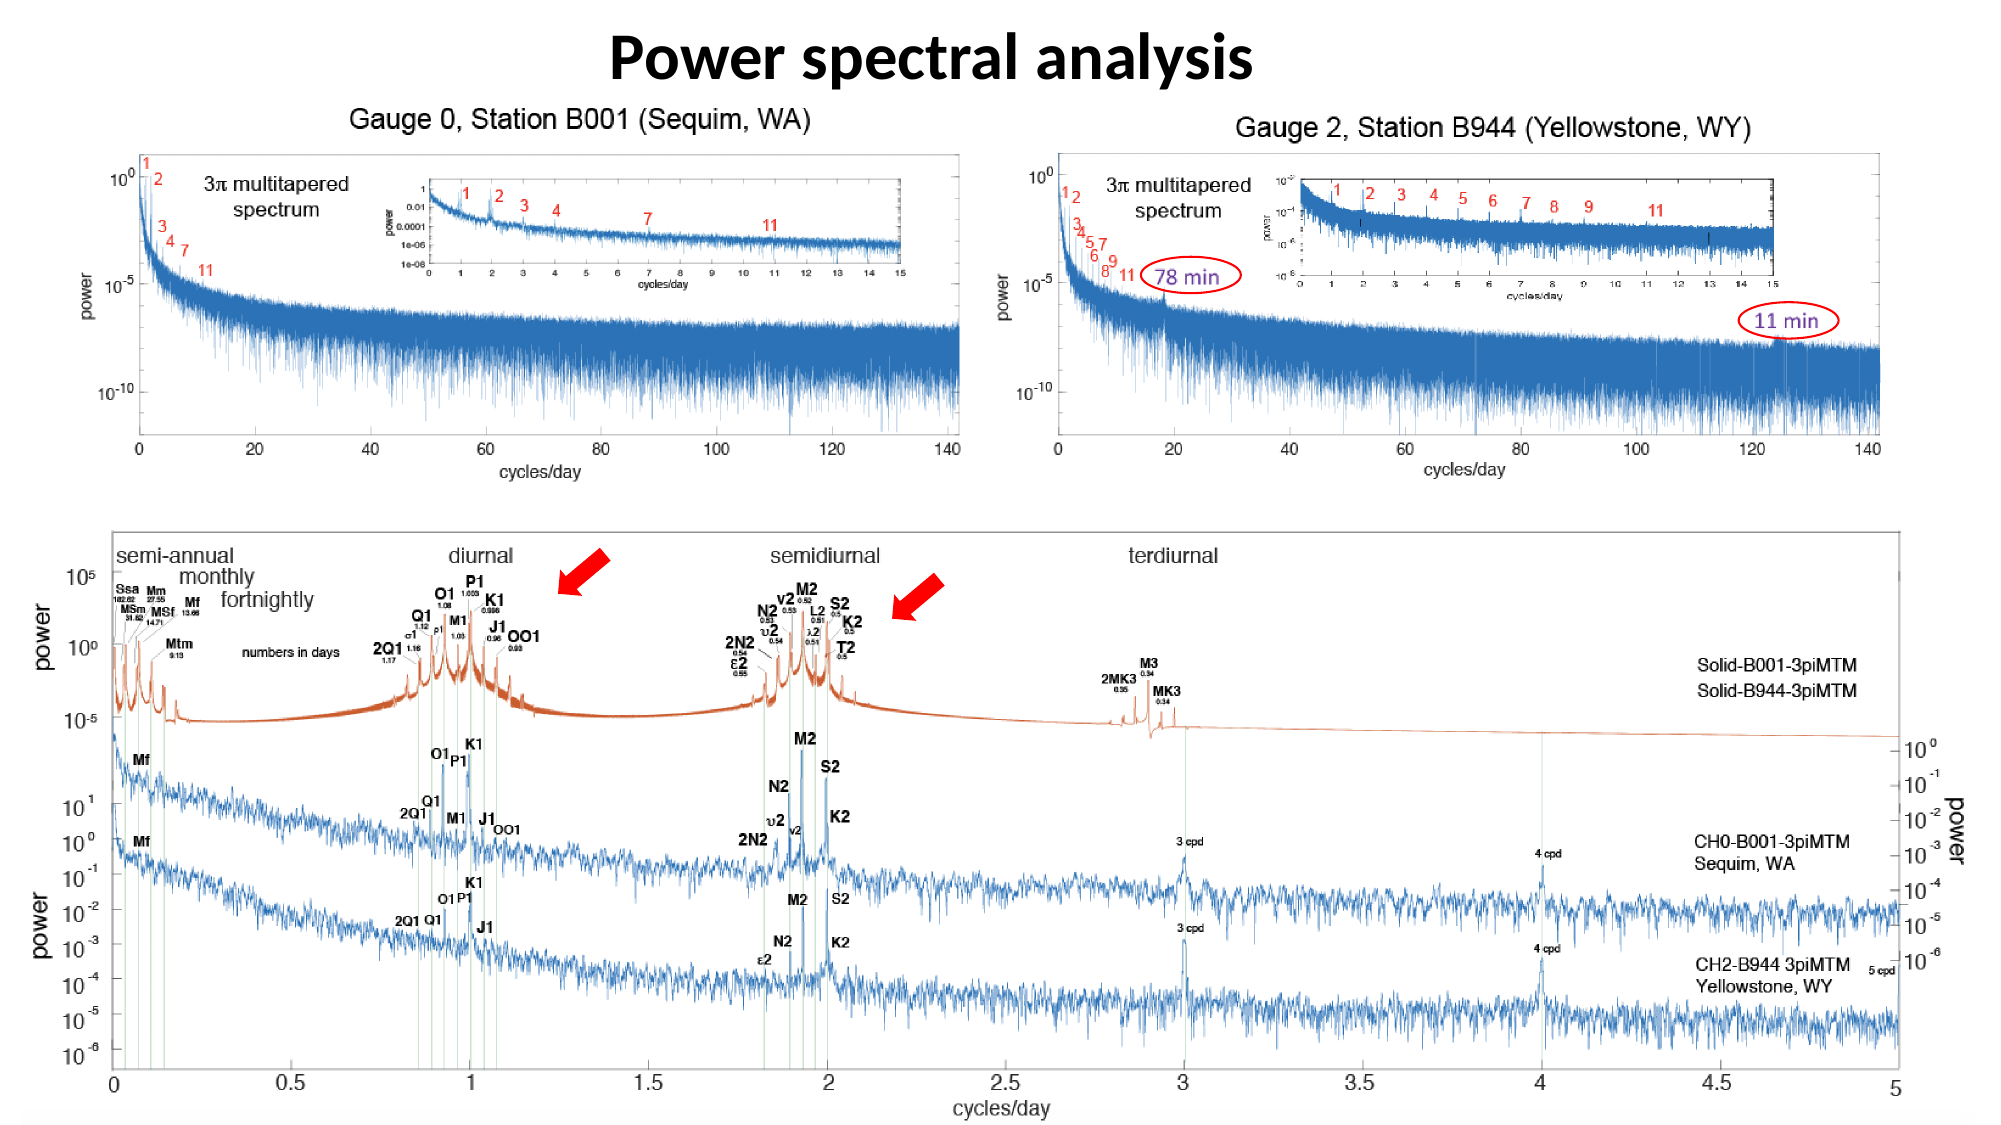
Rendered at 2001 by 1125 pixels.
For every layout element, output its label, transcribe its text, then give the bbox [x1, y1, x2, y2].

picture [22, 98, 1978, 1125]
text_box Power spectral analysis [595, 5, 1271, 98]
